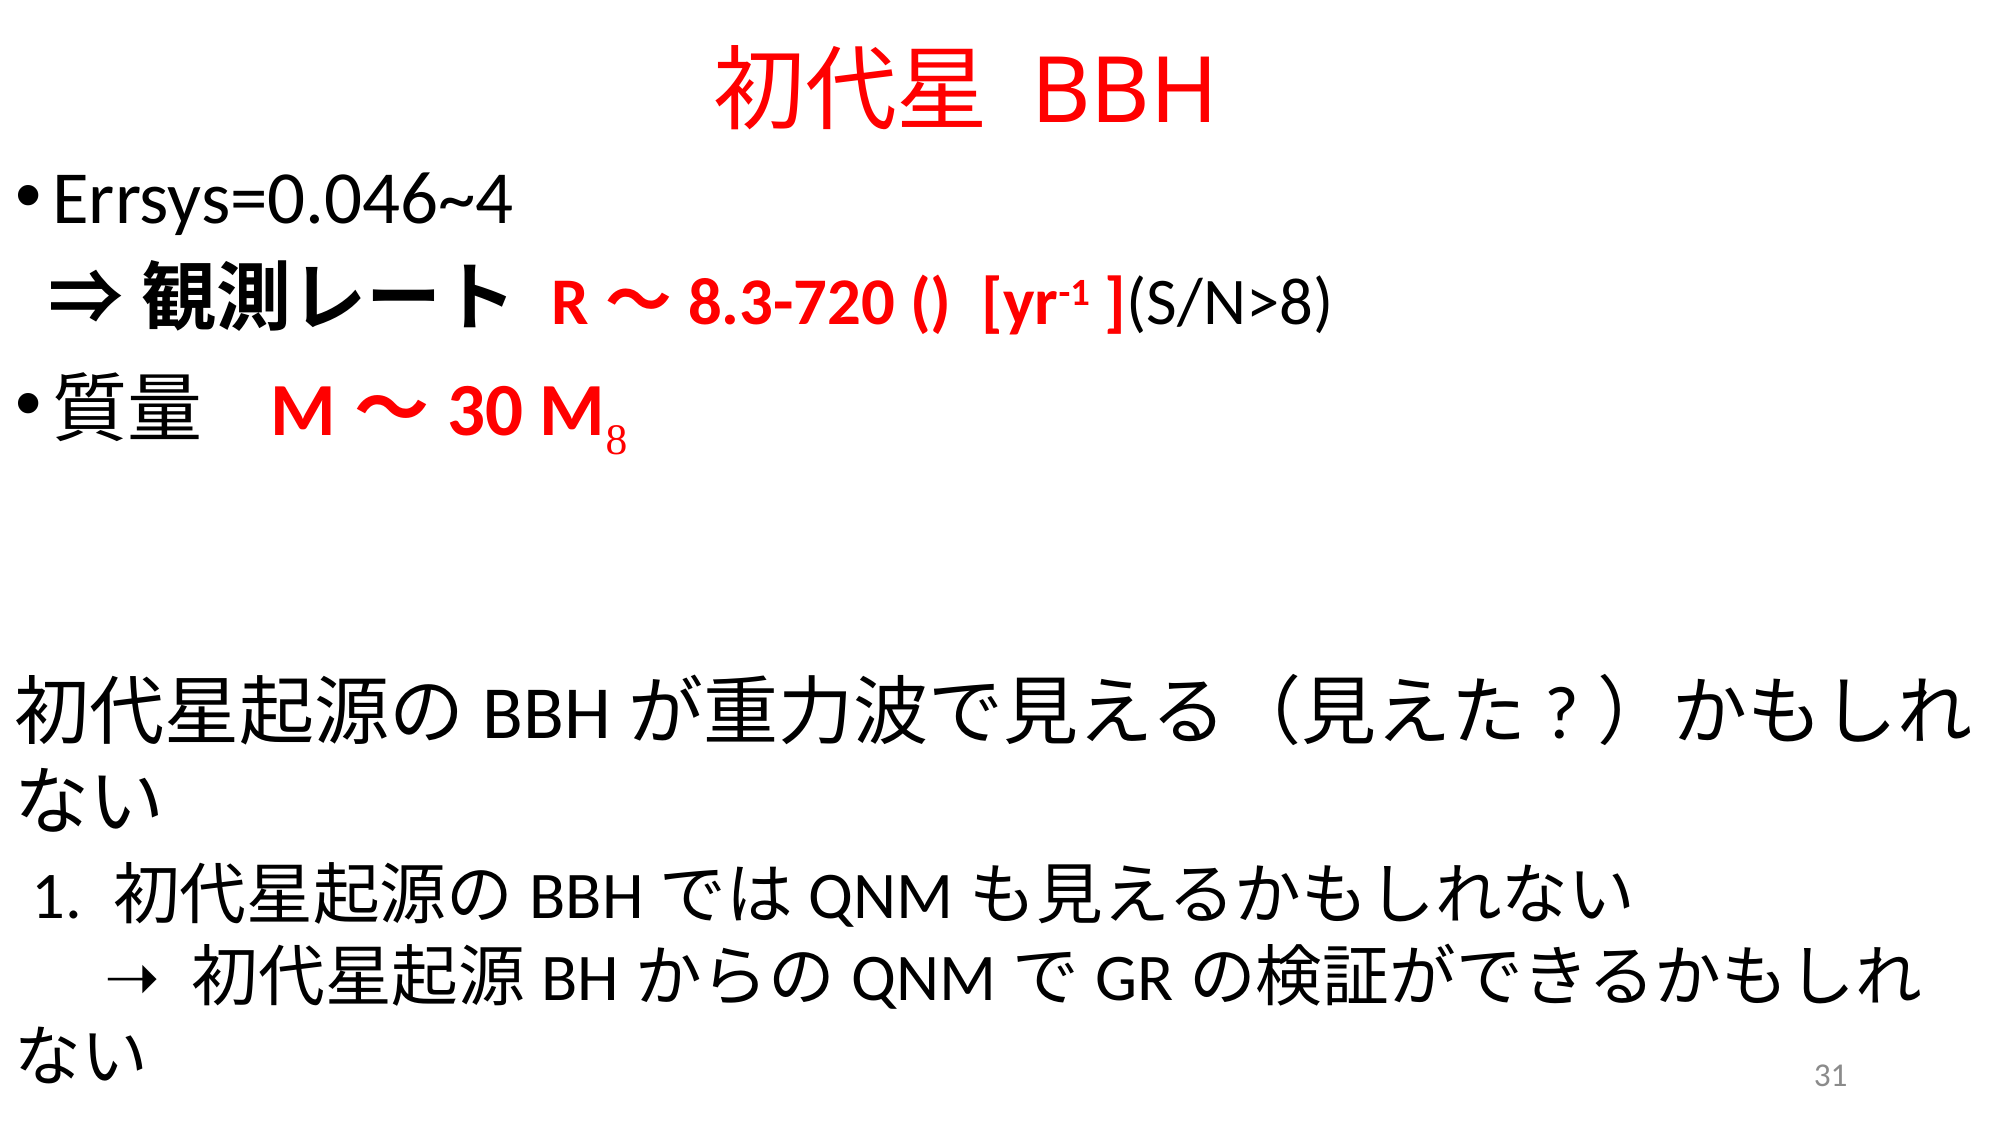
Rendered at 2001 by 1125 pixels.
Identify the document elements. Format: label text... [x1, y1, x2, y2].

slide_number 31 [1412, 1042, 1863, 1103]
title 初代星 BBH [291, 35, 1642, 151]
text_box 初代星起源のBBHが重力波で見える（見えた?）かもしれない 1. 初代星起源のBBHではQNMも見えるかもしれない ➝ 初代星起源BHからのQNMでGRの検証ができるかもしれない 2. BBHの質量分布から初代星起源を種族I,IIと区別できるかもしれない ➝初代星の検証 [0, 656, 2000, 1125]
